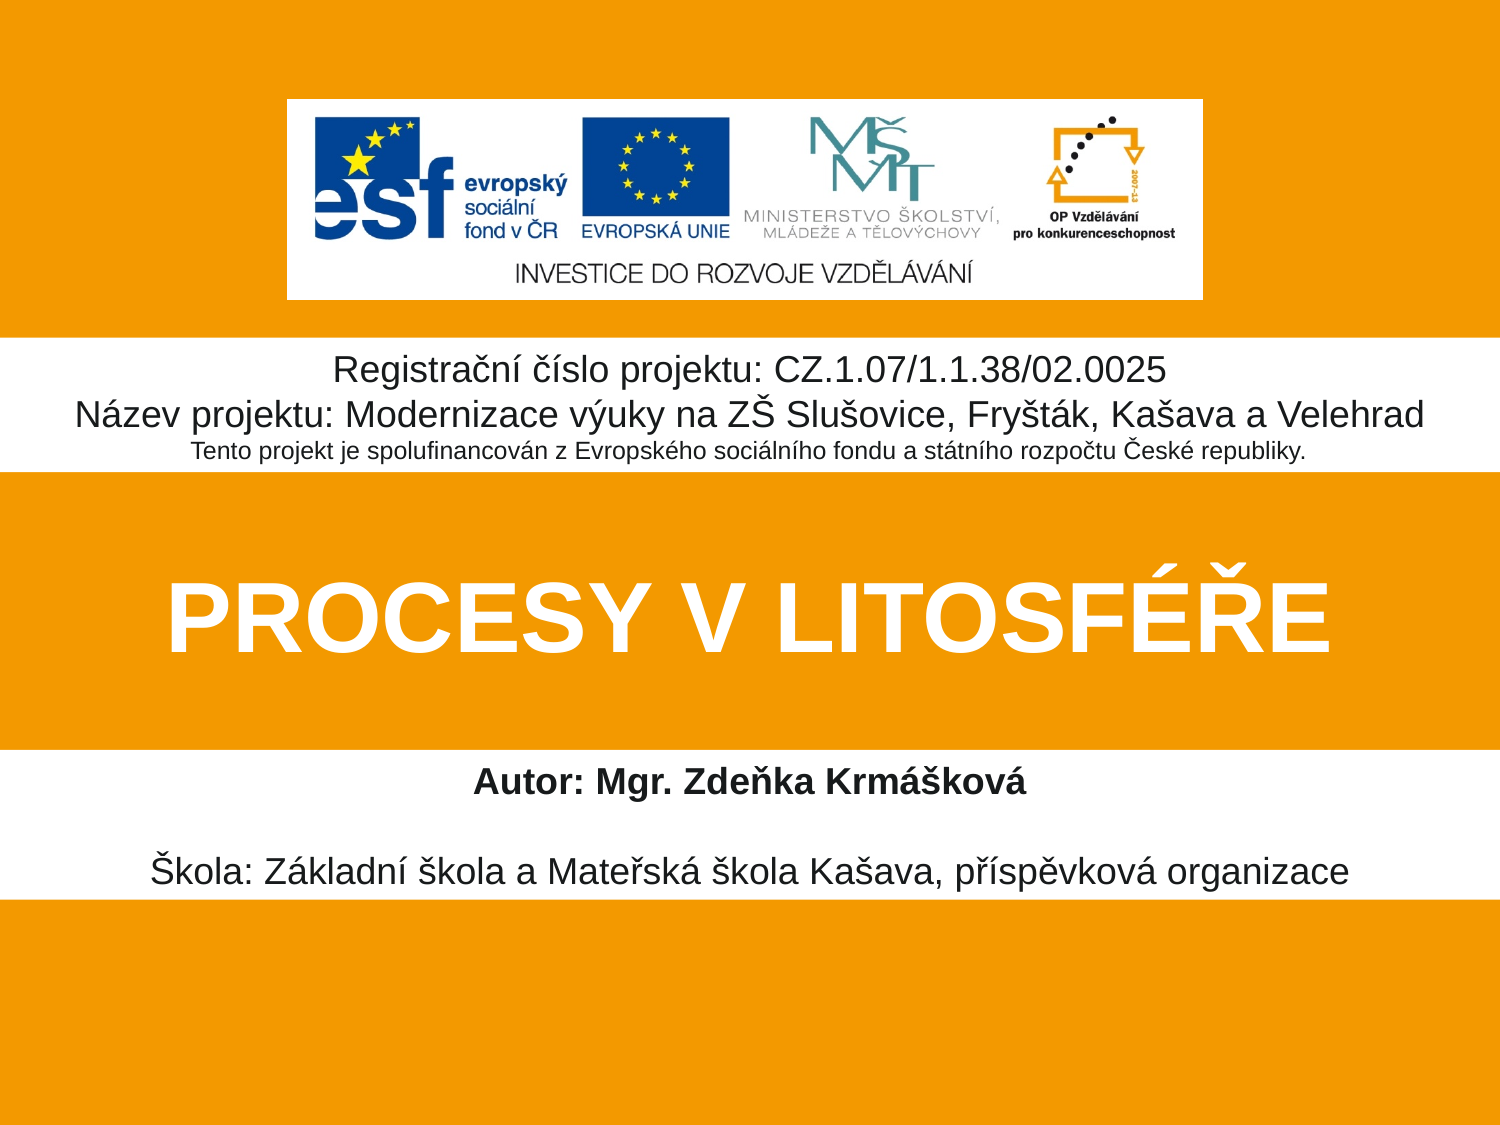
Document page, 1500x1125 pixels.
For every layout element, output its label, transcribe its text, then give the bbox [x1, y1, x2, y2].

title PROCESY V LITOSFÉŘE [112, 537, 1388, 688]
text_box Autor: Mgr. Zdeňka Krmášková Škola: Základní škola a Mateřská škola Kašava, příspěvková organizace [0, 749, 1500, 900]
picture [287, 99, 1203, 300]
text_box Registrační číslo projektu: CZ.1.07/1.1.38/02.0025 Název projektu: Modernizace výuky na ZŠ Slušovice, Fryšták, Kašava a Velehrad Tento projekt je spolufinancován z Evropského sociálního fondu a státního rozpočtu České republiky. [0, 337, 1500, 473]
